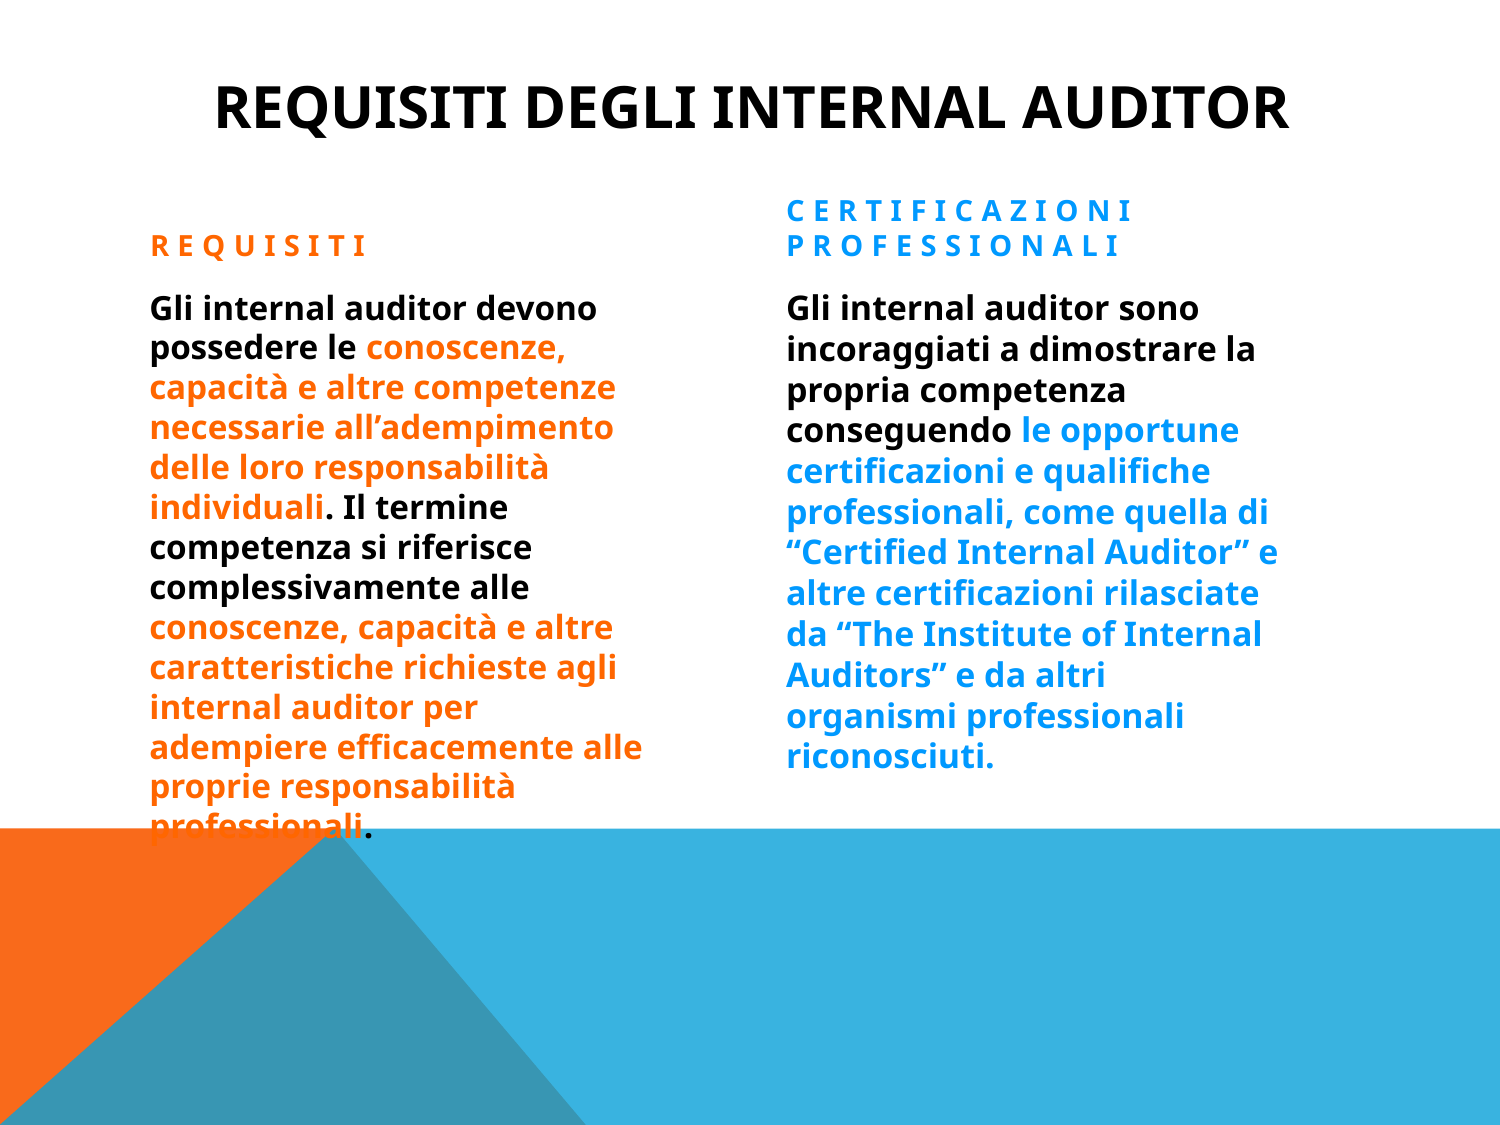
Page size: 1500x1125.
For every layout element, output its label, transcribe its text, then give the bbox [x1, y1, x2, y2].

list Gli internal auditor sono incoraggiati a dimostrare la propria competenza conseguendo le opportune certificazioni e qualifiche professionali, come quella di “Certified Internal Auditor” e altre certificazioni rilasciate da “The Institute of Internal Auditors” e da altri organismi professionali riconosciuti. [771, 279, 1296, 790]
list Requisiti [135, 179, 660, 270]
title Requisiti degli internal auditor [135, 60, 1369, 150]
list Gli internal auditor devono possedere le conoscenze, capacità e altre competenze necessarie all’adempimento delle loro responsabilità individuali. Il termine competenza si riferisce complessivamente alle conoscenze, capacità e altre caratteristiche richieste agli internal auditor per adempiere efficacemente alle proprie responsabilità professionali. [134, 279, 660, 790]
list Certificazioni professionali [771, 179, 1296, 270]
